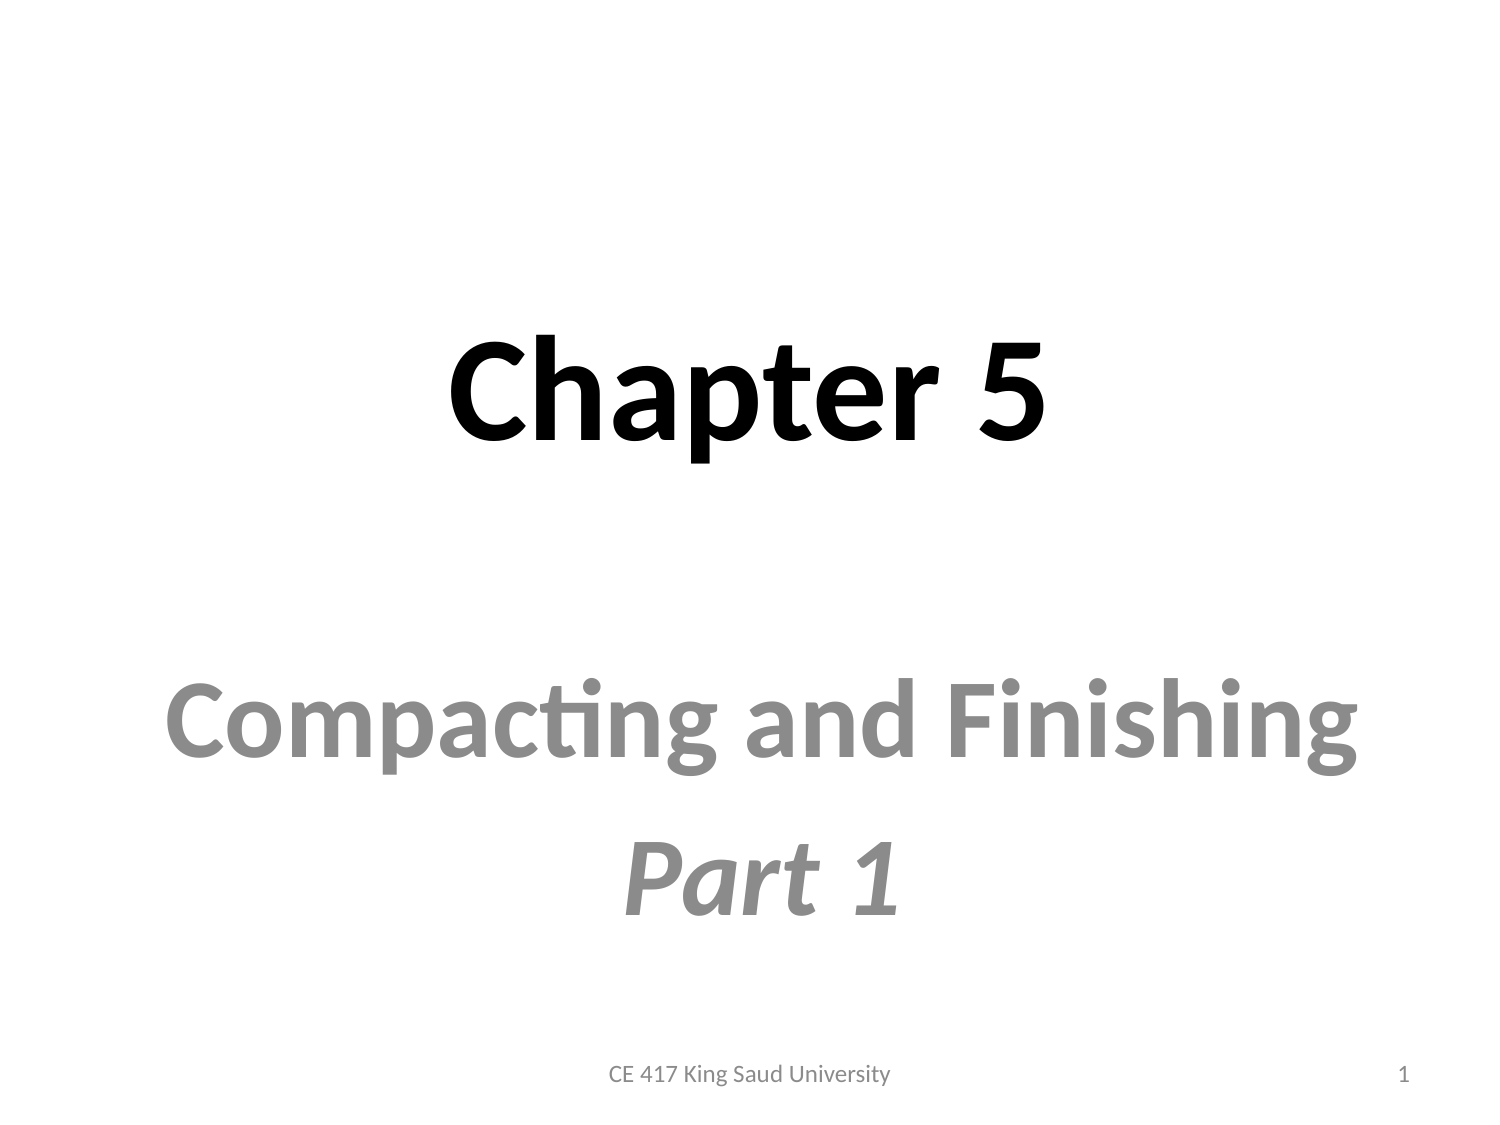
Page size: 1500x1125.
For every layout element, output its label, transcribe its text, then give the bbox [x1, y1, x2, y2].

subtitle Compacting and Finishing Part 1 [137, 637, 1388, 925]
title Chapter 5 [112, 349, 1388, 591]
slide_number 1 [1074, 1042, 1425, 1103]
footer CE 417 King Saud University [512, 1042, 988, 1103]
